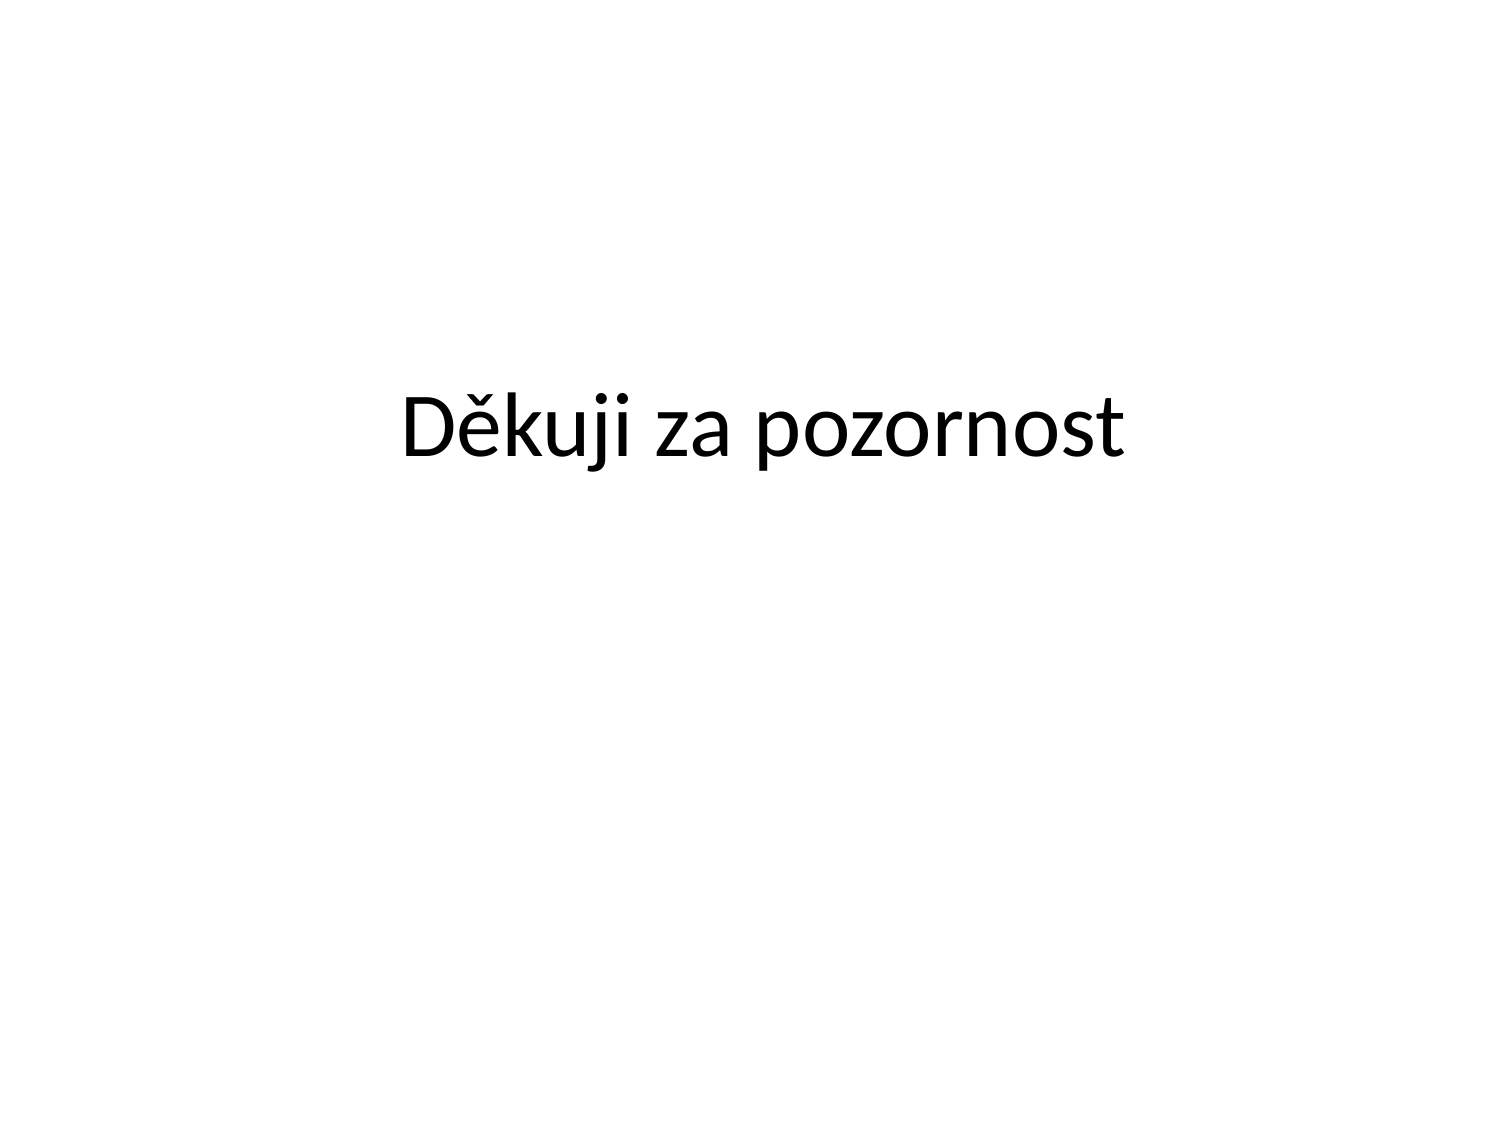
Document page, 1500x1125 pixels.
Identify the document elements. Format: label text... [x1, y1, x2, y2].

title Děkuji za pozornost [88, 326, 1439, 514]
